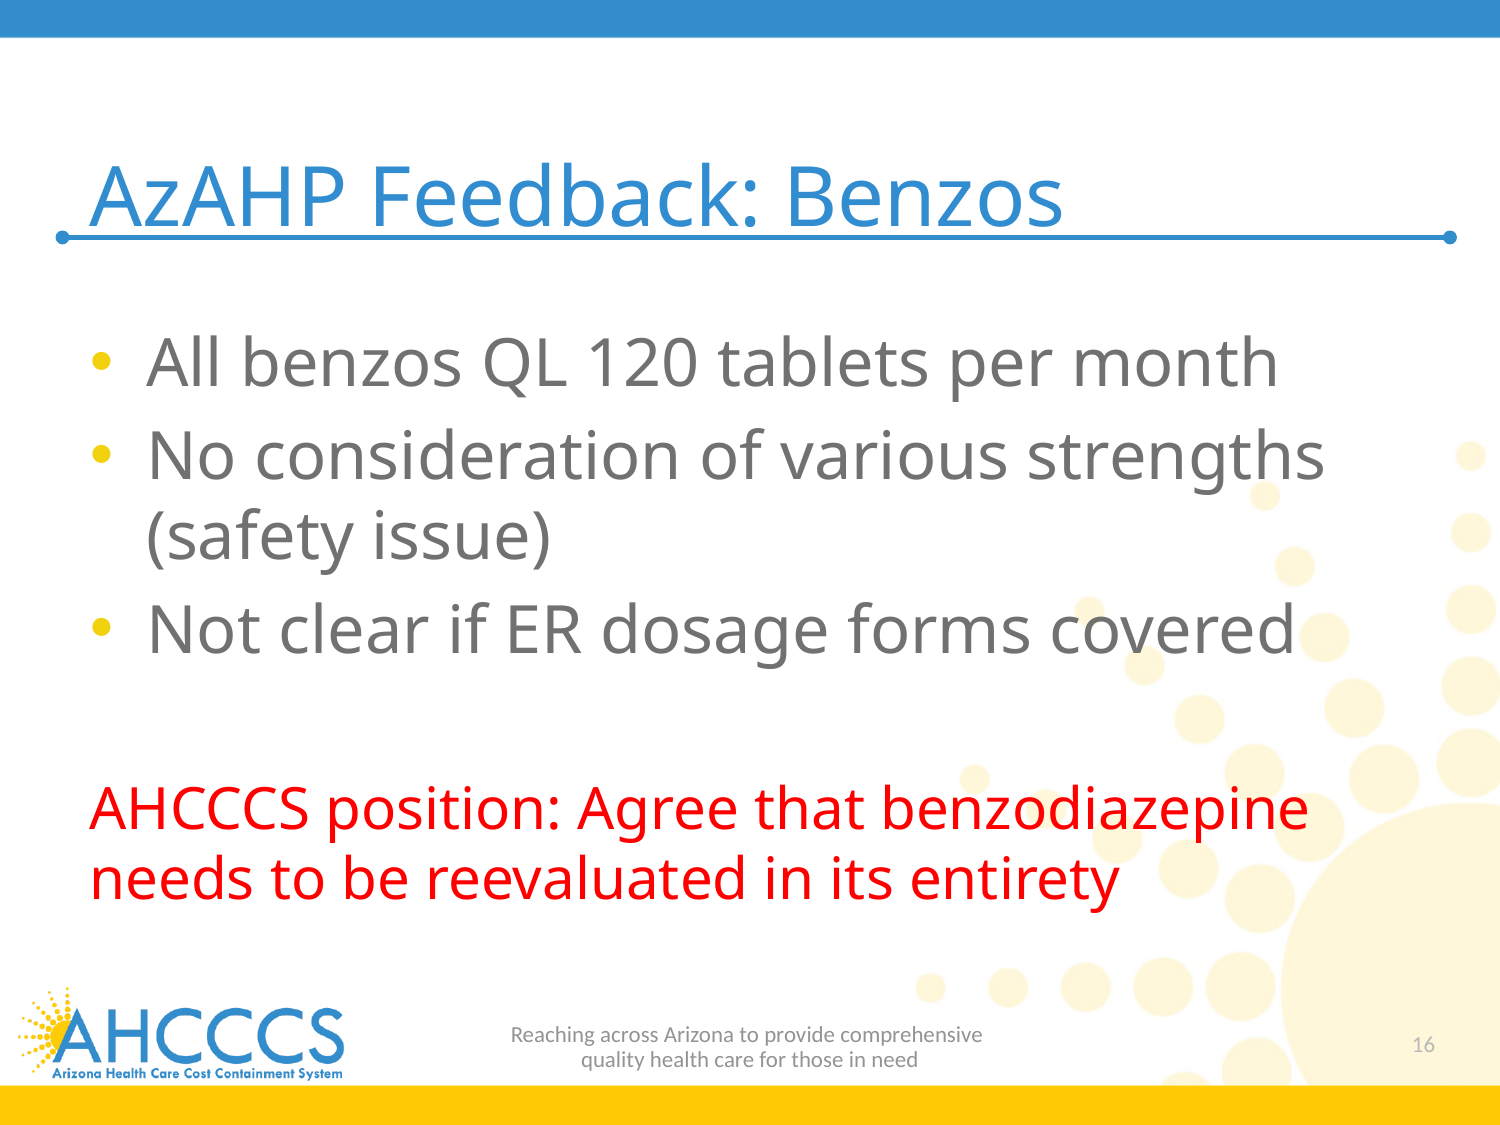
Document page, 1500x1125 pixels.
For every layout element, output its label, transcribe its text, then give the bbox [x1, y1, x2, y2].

title AzAHP Feedback: Benzos [75, 50, 1425, 250]
picture [0, 1079, 1500, 1125]
list All benzos QL 120 tablets per month No consideration of various strengths (safety issue) Not clear if ER dosage forms covered AHCCCS position: Agree that benzodiazepine needs to be reevaluated in its entirety [75, 312, 1450, 1016]
footer Reaching across Arizona to provide comprehensive quality health care for those in need [0, 1016, 1500, 1079]
picture [0, 0, 1500, 1016]
